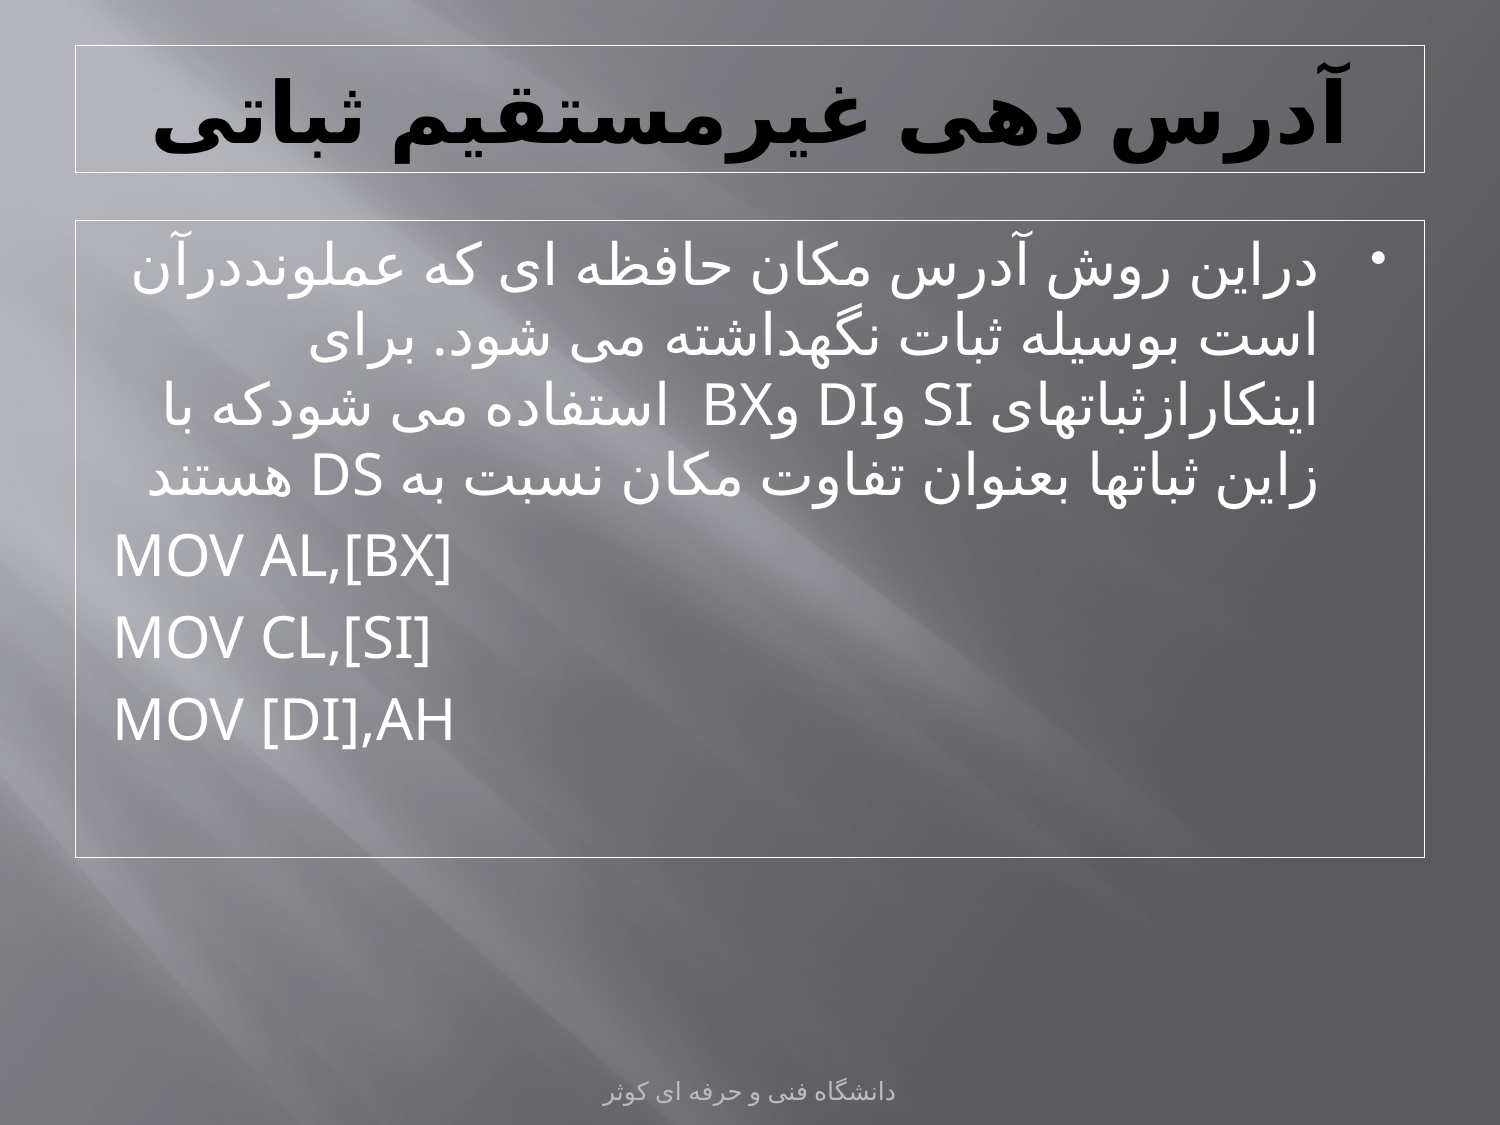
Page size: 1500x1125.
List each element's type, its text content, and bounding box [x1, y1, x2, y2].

title آدرس دهی غیرمستقیم ثباتی [75, 45, 1425, 173]
list دراین روش آدرس مکان حافظه ای که عملونددرآن است بوسیله ثبات نگهداشته می شود. برای اینکارازثباتهای SI وDI وBX استفاده می شودکه با زاین ثباتها بعنوان تفاوت مکان نسبت به DS هستند MOV AL,[BX] MOV CL,[SI] MOV [DI],AH [75, 220, 1425, 858]
footer دانشگاه فنی و حرفه ای کوثر [512, 1052, 988, 1113]
